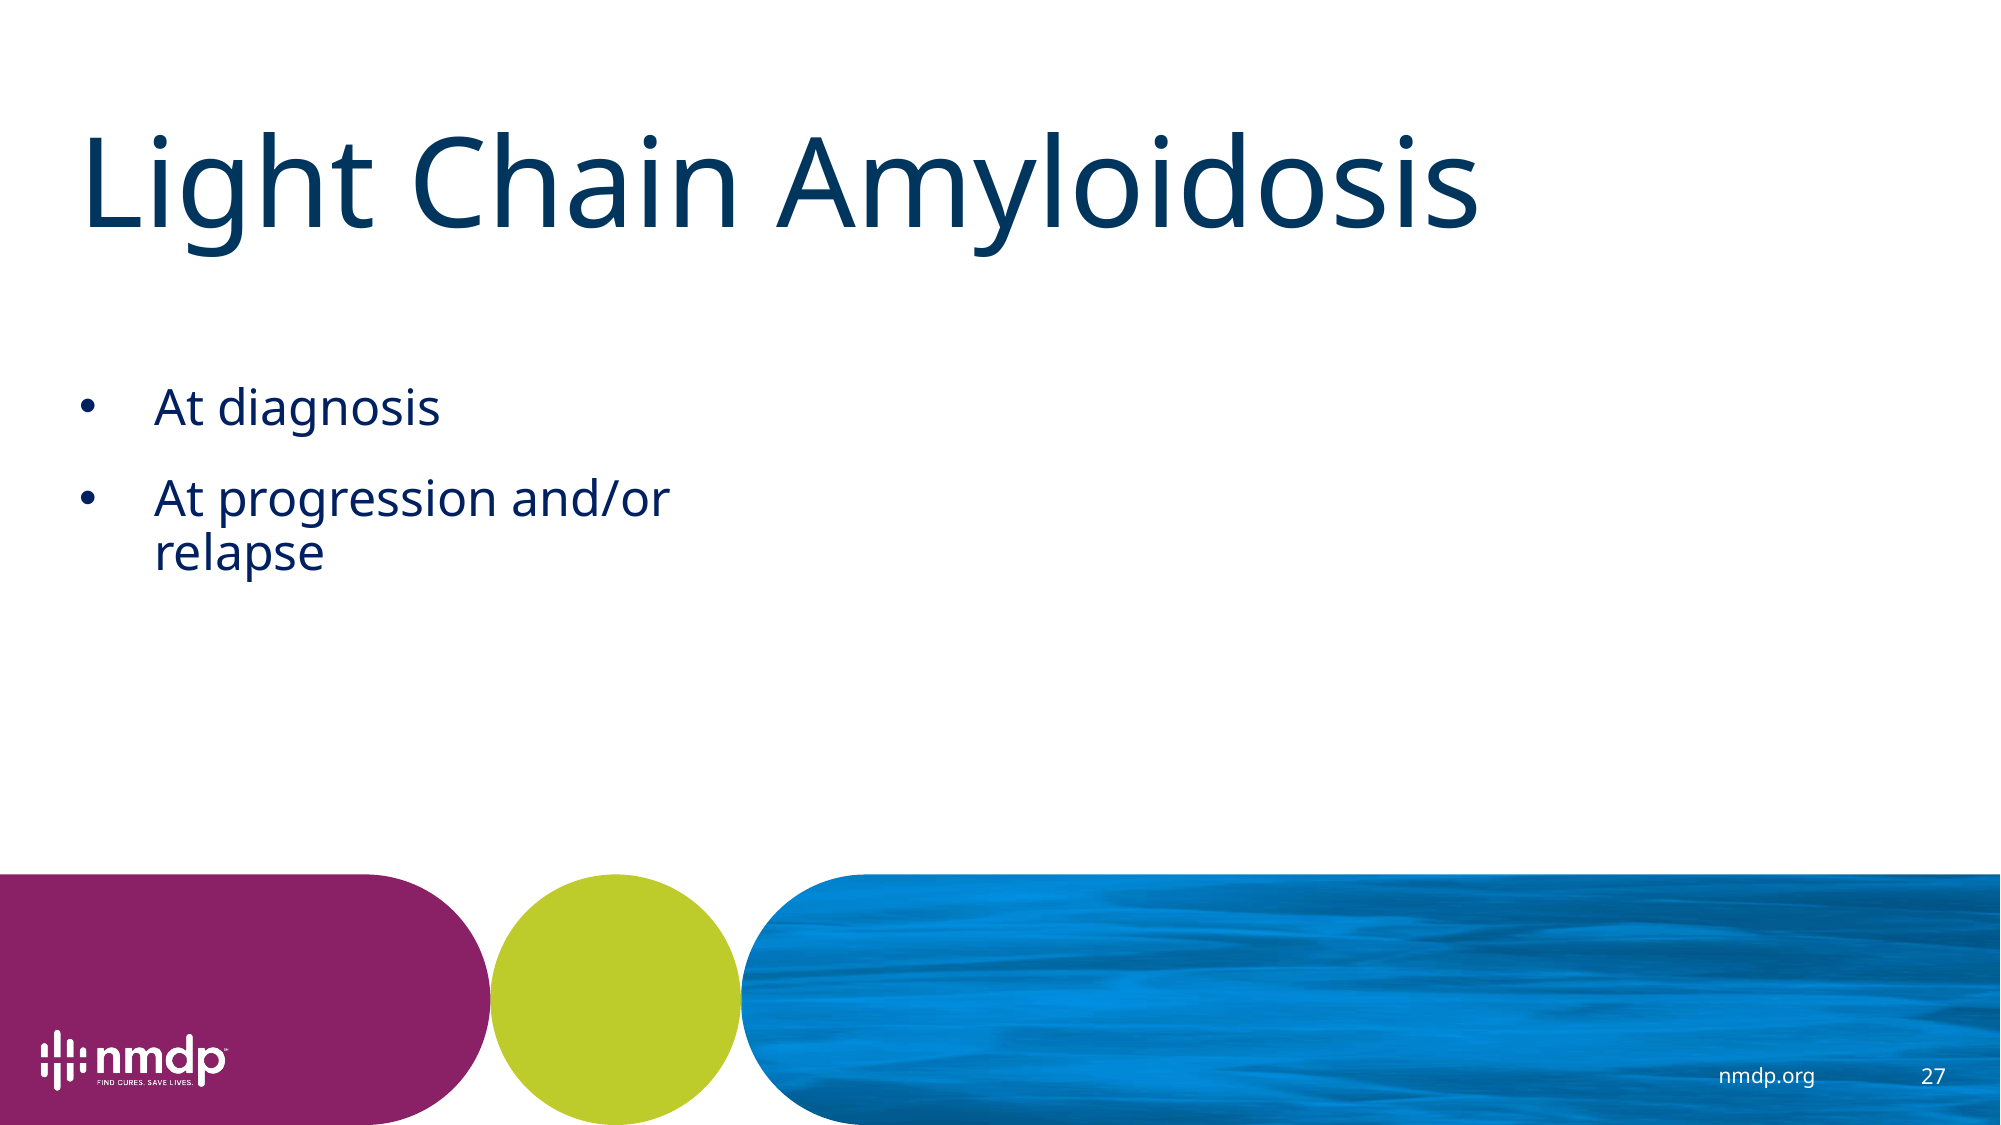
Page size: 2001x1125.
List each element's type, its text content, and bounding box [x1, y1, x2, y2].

footer nmdp.org [1509, 1067, 1816, 1091]
list At diagnosis At progression and/or relapse [79, 381, 854, 1020]
picture [742, 874, 2000, 1125]
slide_number 27 [1915, 1064, 1946, 1091]
picture [39, 1028, 229, 1092]
title Light Chain Amyloidosis [78, 119, 1550, 423]
